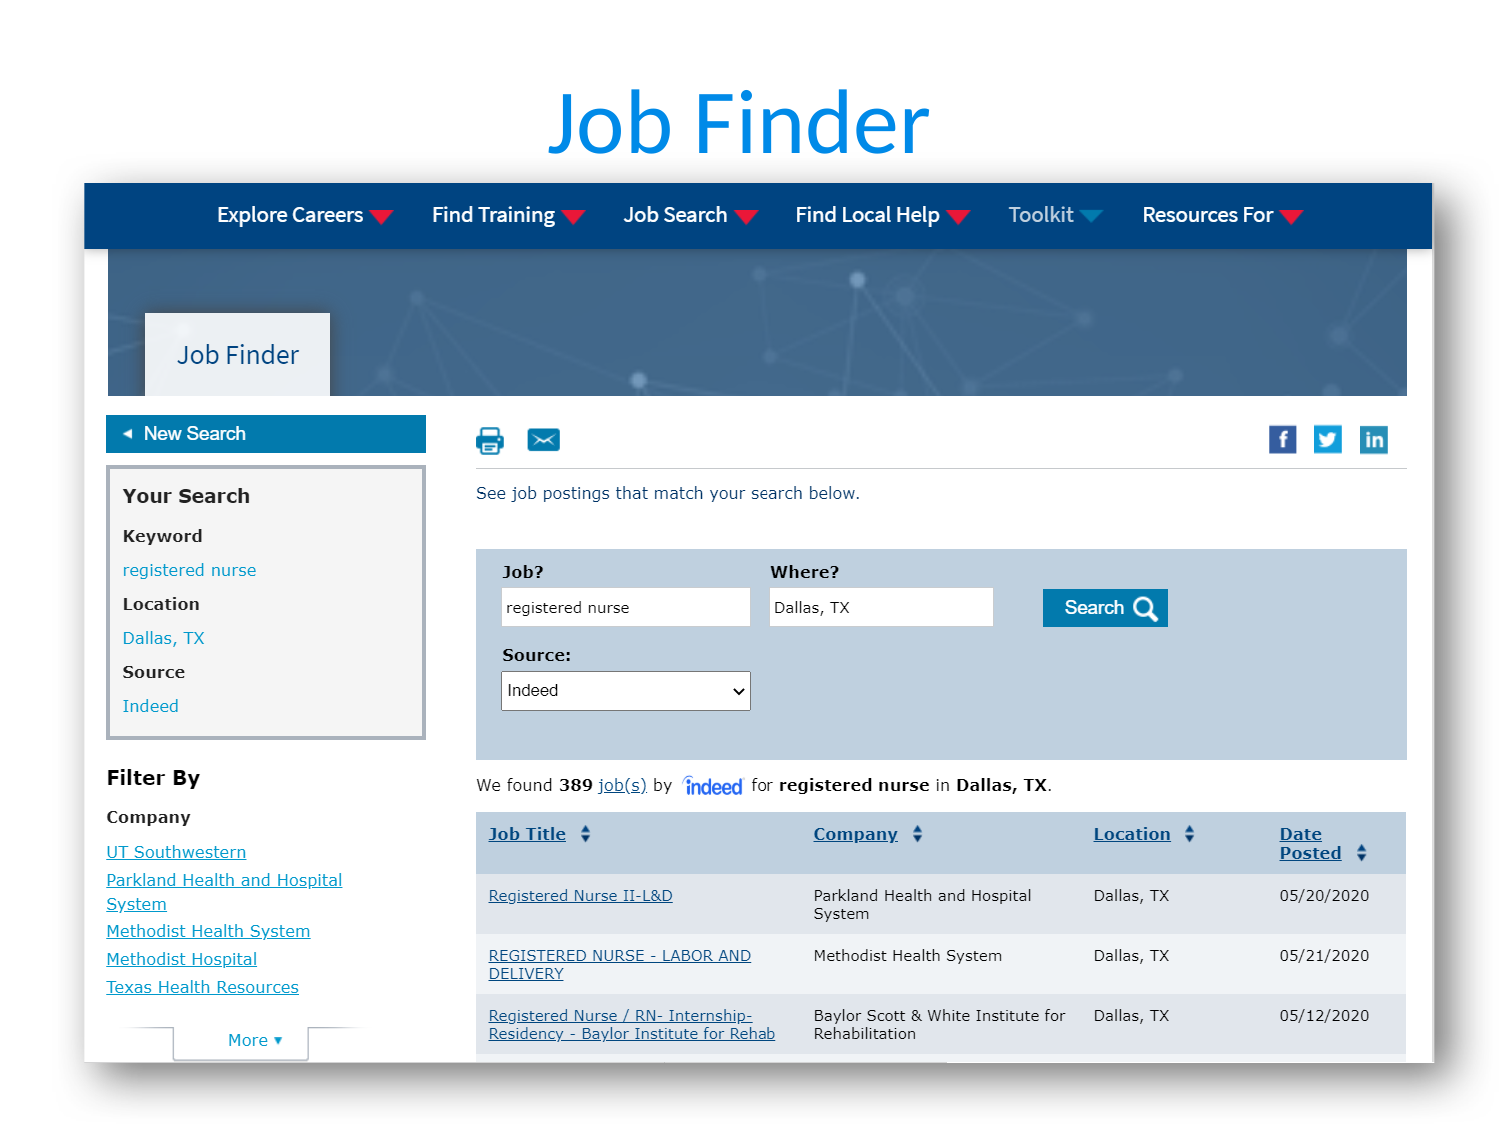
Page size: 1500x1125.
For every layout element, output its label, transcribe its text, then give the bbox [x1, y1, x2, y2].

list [84, 183, 1435, 1063]
title Job Finder [74, 45, 1426, 188]
